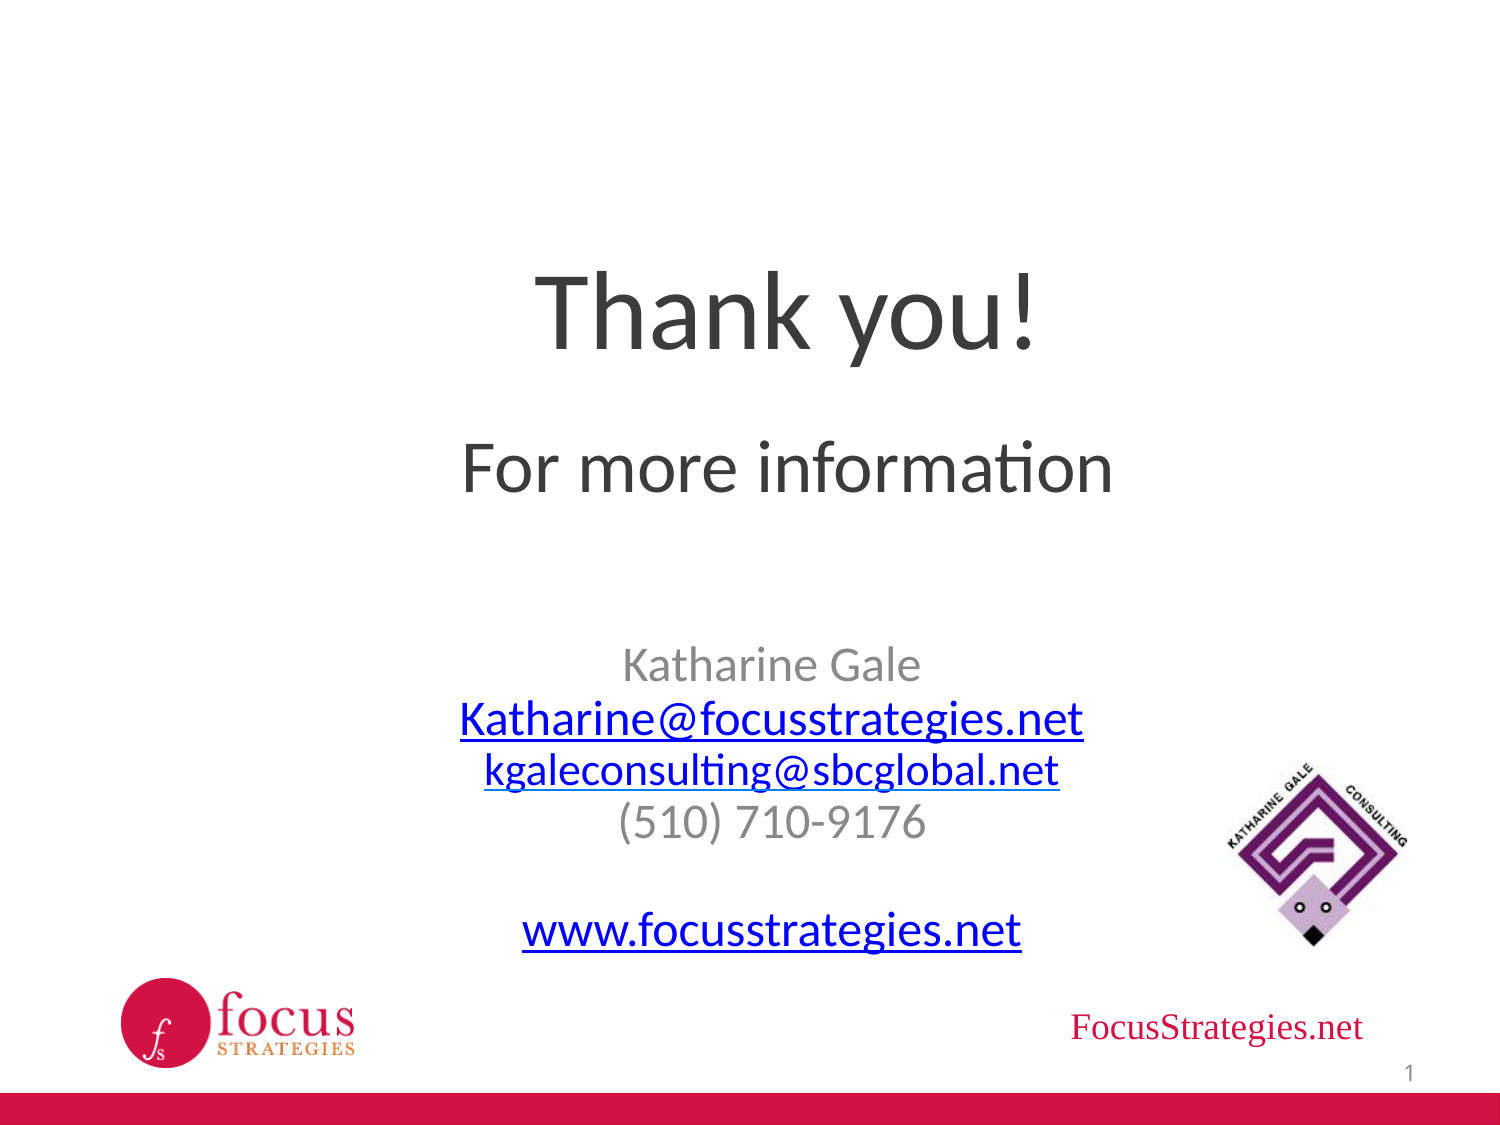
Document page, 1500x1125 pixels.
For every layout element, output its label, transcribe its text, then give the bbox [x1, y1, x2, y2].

text_box 1 [1074, 1050, 1425, 1095]
text_box Thank you! For more information [0, 228, 1500, 516]
picture [1227, 763, 1407, 947]
picture [118, 975, 355, 1069]
text_box Katharine Gale Katharine@focusstrategies.net kgaleconsulting@sbcglobal.net (510) 710-9176 www.focusstrategies.net [227, 569, 1317, 966]
